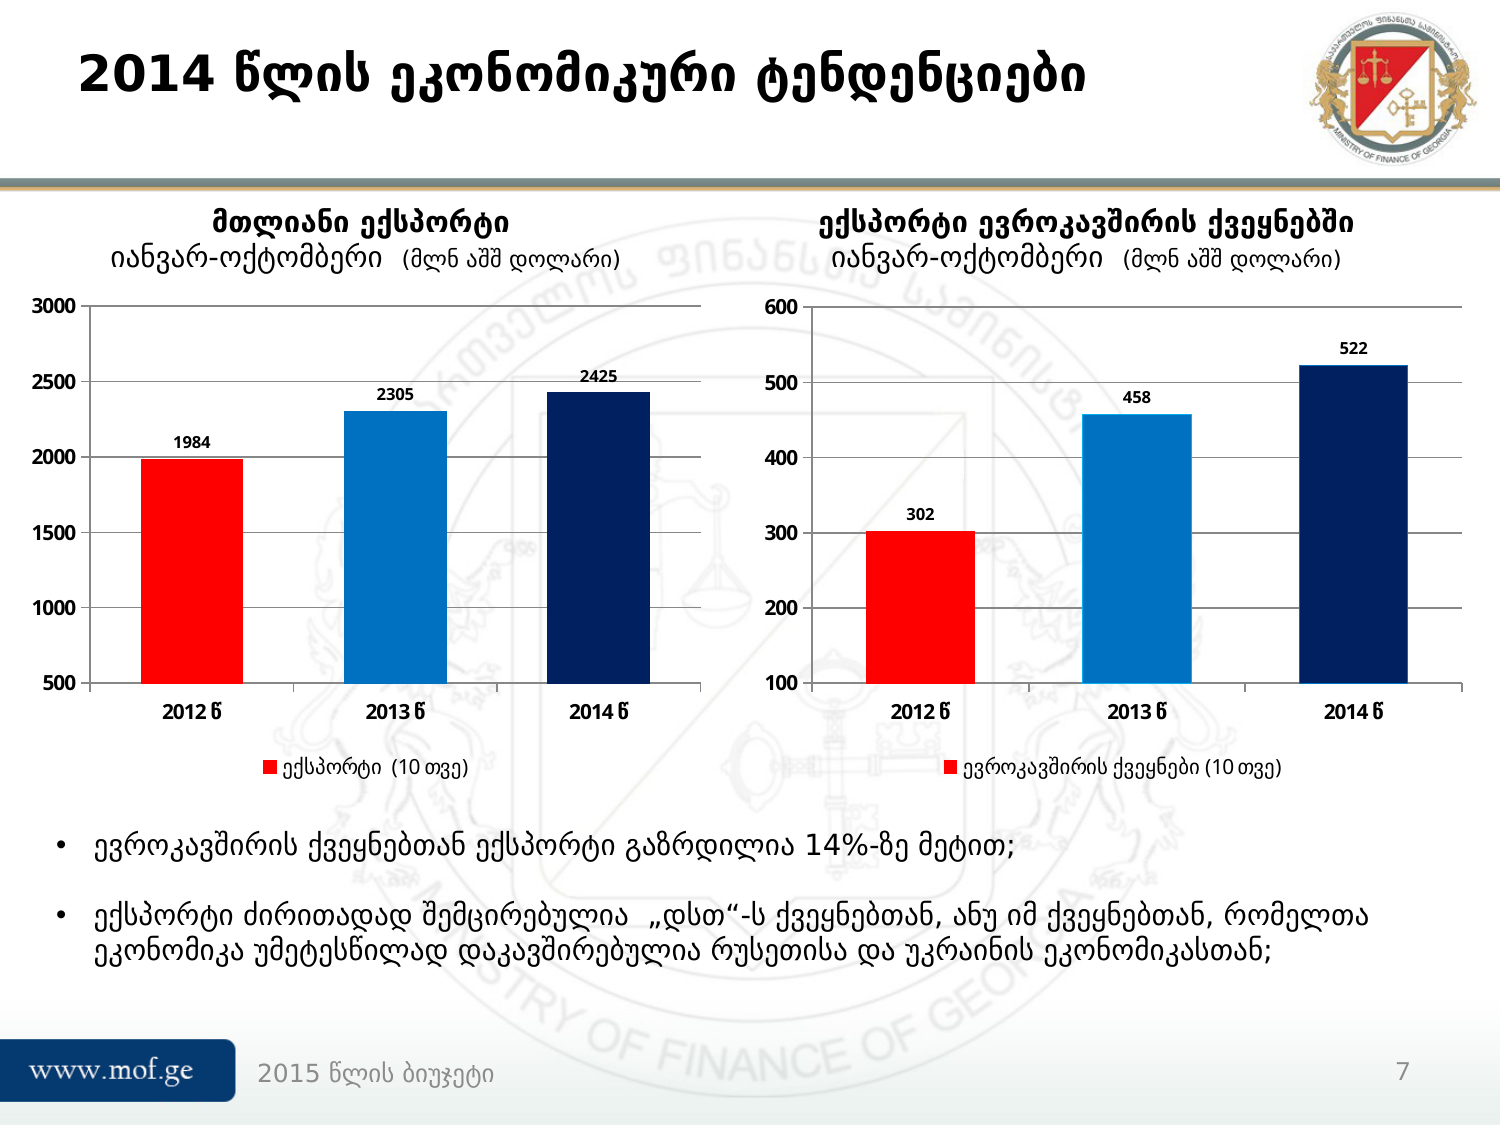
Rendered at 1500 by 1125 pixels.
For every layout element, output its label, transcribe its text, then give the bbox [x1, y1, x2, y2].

text_box მთლიანი ექსპორტი იანვარ-ოქტომბერი (მლნ აშშ დოლარი) [17, 196, 715, 281]
chart [17, 281, 715, 788]
slide_number 7 [1227, 1042, 1425, 1103]
footer 2015 წლის ბიუჯეტი [242, 1042, 1227, 1103]
title 2014 წლის ეკონომიკური ტენდენციები [62, 24, 1413, 118]
text_box ევროკავშირის ქვეყნებთან ექსპორტი გაზრდილია 14%-ზე მეტით; ექსპორტი ძირითადად შემცირებულია „დსთ“-ს ქვეყნებთან, ანუ იმ ქვეყნებთან, რომელთა ეკონომიკა უმეტესწილად დაკავშირებულია რუსეთისა და უკრაინის ეკონომიკასთან; [41, 819, 1388, 974]
chart [749, 282, 1477, 788]
picture [0, 0, 1500, 1125]
text_box ექსპორტი ევროკავშირის ქვეყნებში იანვარ-ოქტომბერი (მლნ აშშ დოლარი) [738, 196, 1436, 281]
